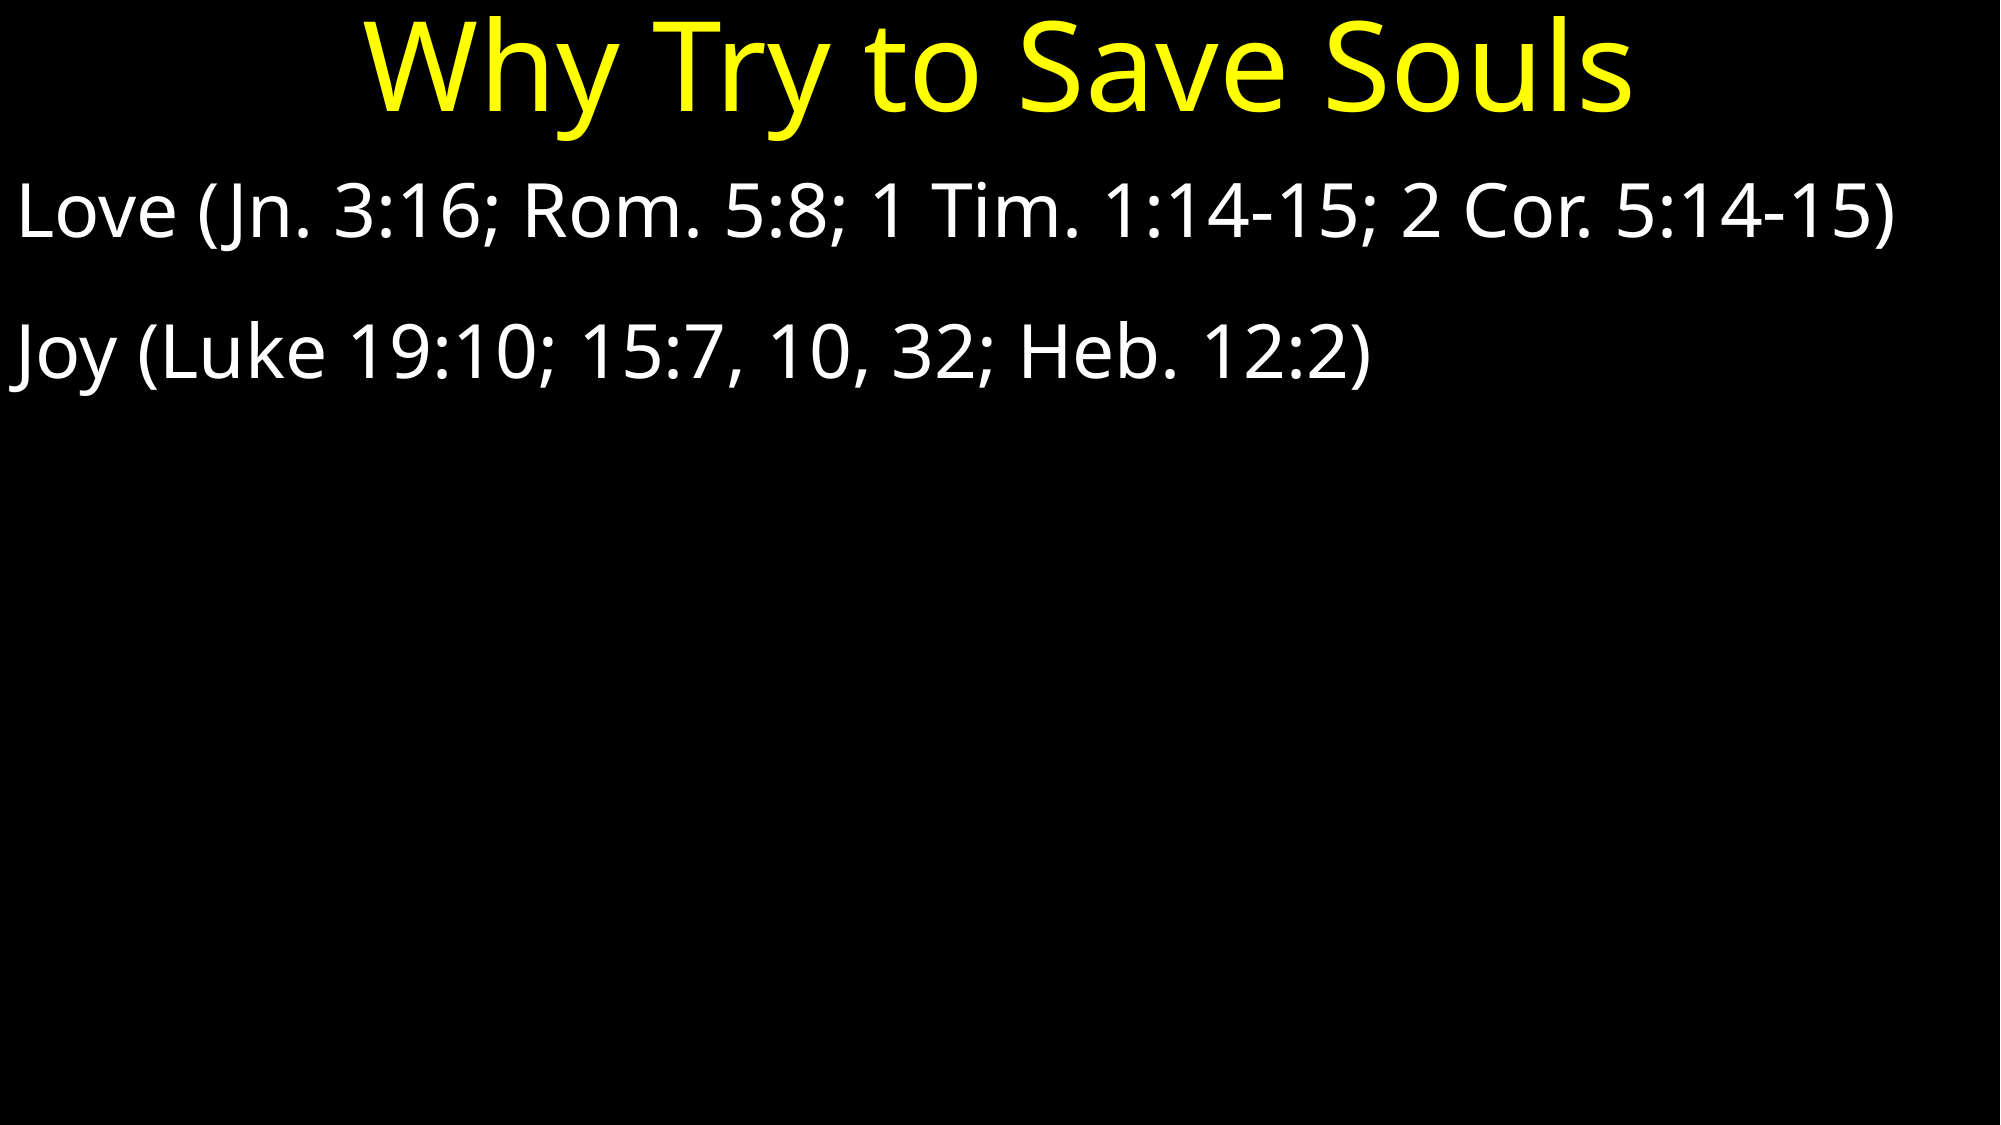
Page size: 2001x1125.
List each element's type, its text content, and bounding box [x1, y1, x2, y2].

title Why Try to Save Souls [0, 0, 2000, 143]
list Love (Jn. 3:16; Rom. 5:8; 1 Tim. 1:14-15; 2 Cor. 5:14-15) Joy (Luke 19:10; 15:7, 10, 32; Heb. 12:2) [0, 165, 2000, 1125]
